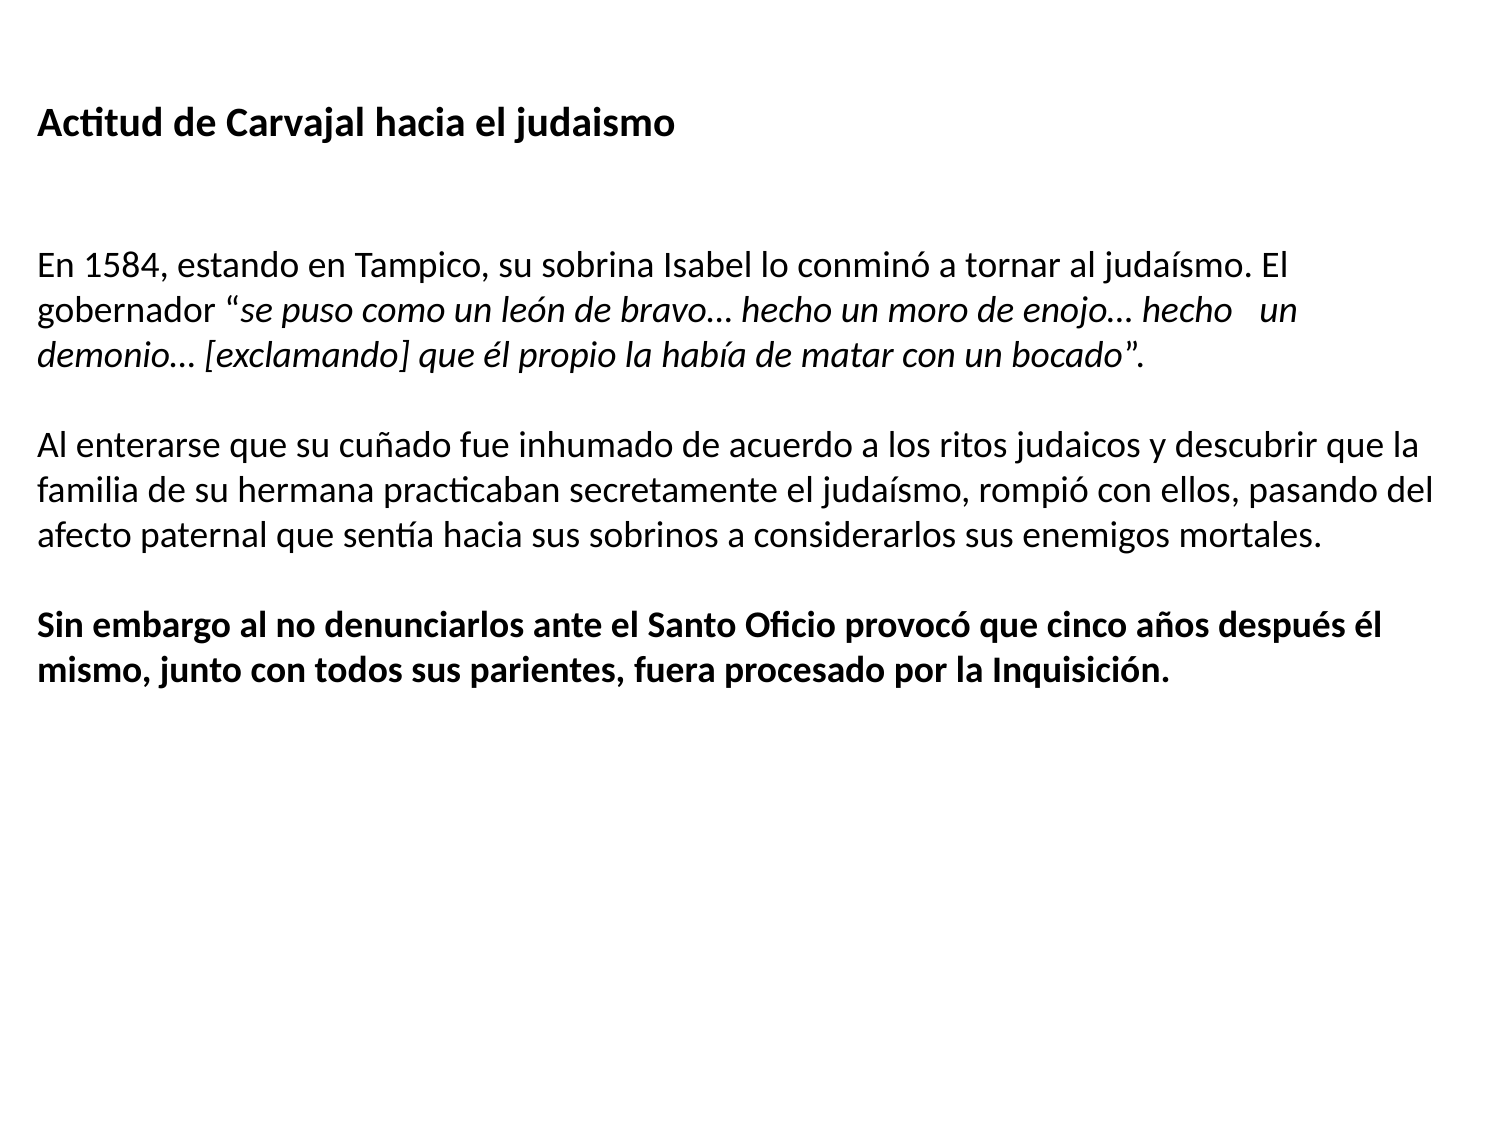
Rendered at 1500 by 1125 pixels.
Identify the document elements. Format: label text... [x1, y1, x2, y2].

text_box Actitud de Carvajal hacia el judaismo En 1584, estando en Tampico, su sobrina Isabel lo conminó a tornar al judaísmo. El gobernador “se puso como un león de bravo… hecho un moro de enojo… hecho un demonio… [exclamando] que él propio la había de matar con un bocado”. Al enterarse que su cuñado fue inhumado de acuerdo a los ritos judaicos y descubrir que la familia de su hermana practicaban secretamente el judaísmo, rompió con ellos, pasando del afecto paternal que sentía hacia sus sobrinos a considerarlos sus enemigos mortales. Sin embargo al no denunciarlos ante el Santo Oficio provocó que cinco años después él mismo, junto con todos sus parientes, fuera procesado por la Inquisición. [22, 87, 1473, 698]
